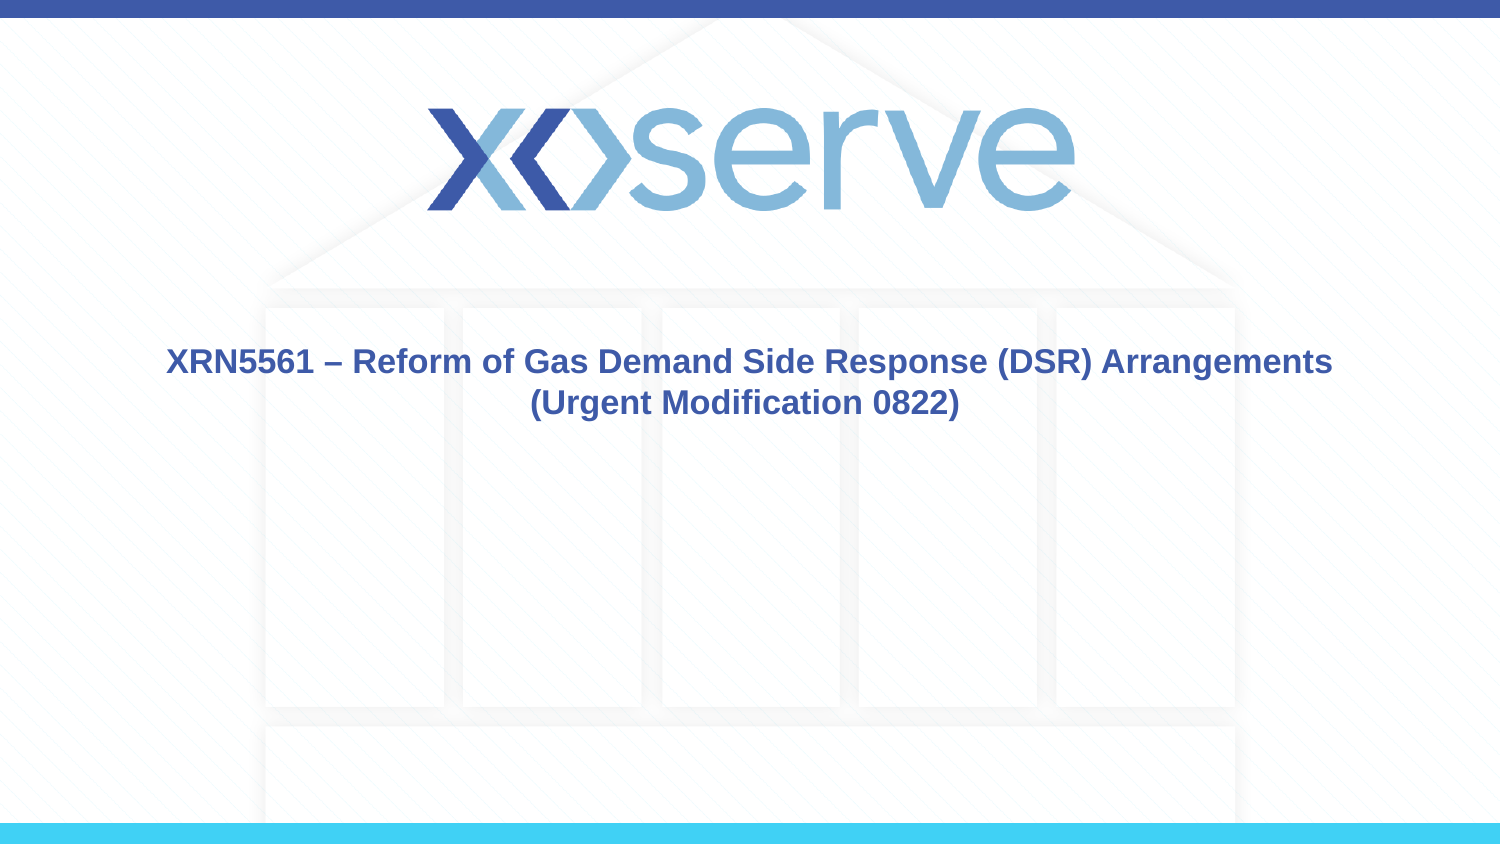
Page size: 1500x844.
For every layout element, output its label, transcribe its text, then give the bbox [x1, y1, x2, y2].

picture [0, 0, 1500, 844]
title XRN5561 – Reform of Gas Demand Side Response (DSR) Arrangements (Urgent Modification 0822) [112, 331, 1388, 513]
